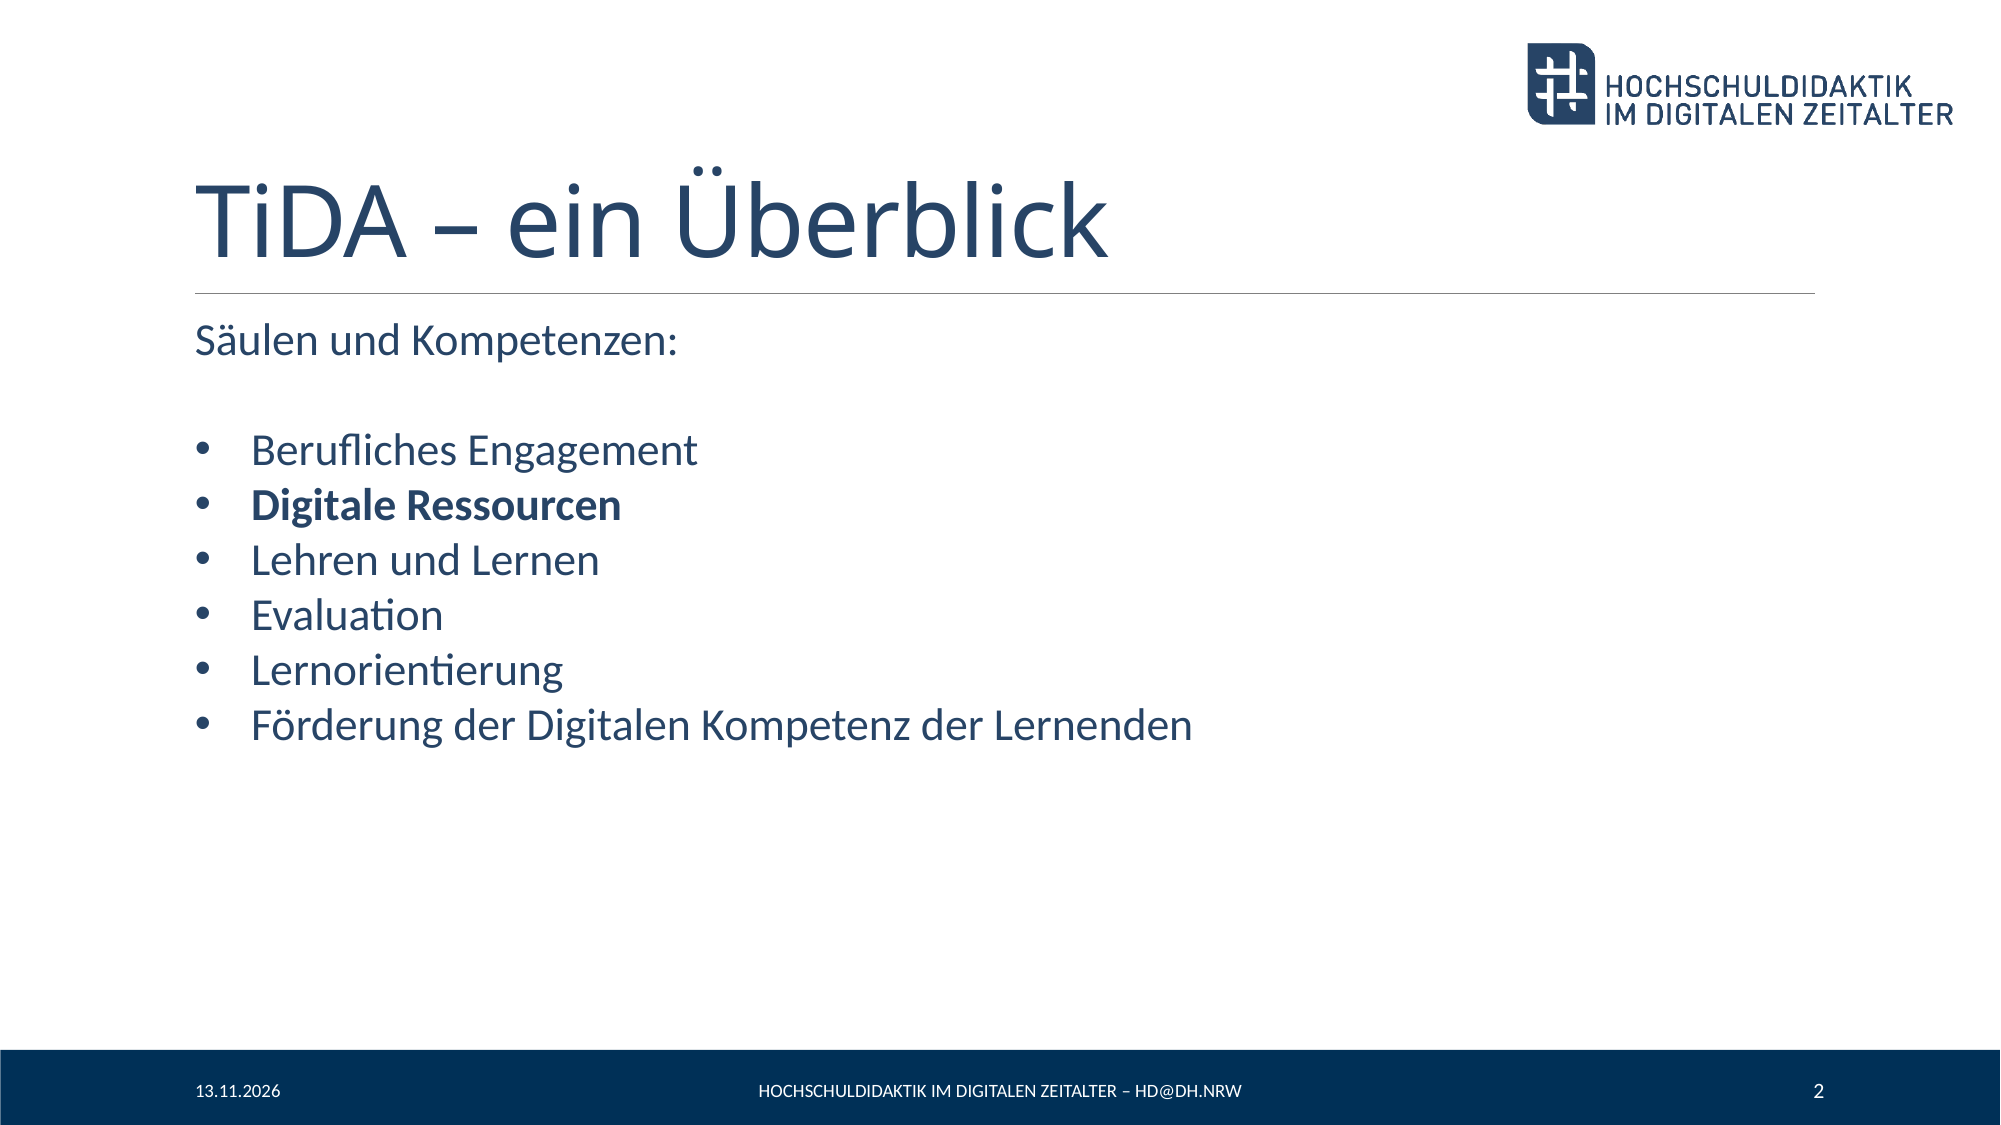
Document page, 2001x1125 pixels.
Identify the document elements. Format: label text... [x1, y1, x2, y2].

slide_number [180, 1059, 586, 1120]
footer Hochschuldidaktik im Digitalen Zeitalter – HD@DH.nrw [604, 1059, 1396, 1120]
picture [1518, 29, 1966, 140]
slide_number 2 [1624, 1059, 1840, 1120]
text_box Säulen und Kompetenzen: Berufliches Engagement Digitale Ressourcen Lehren und Lernen Evaluation Lernorientierung Förderung der Digitalen Kompetenz der Lernenden [179, 302, 1840, 758]
title TiDA – ein Überblick [180, 111, 1830, 285]
